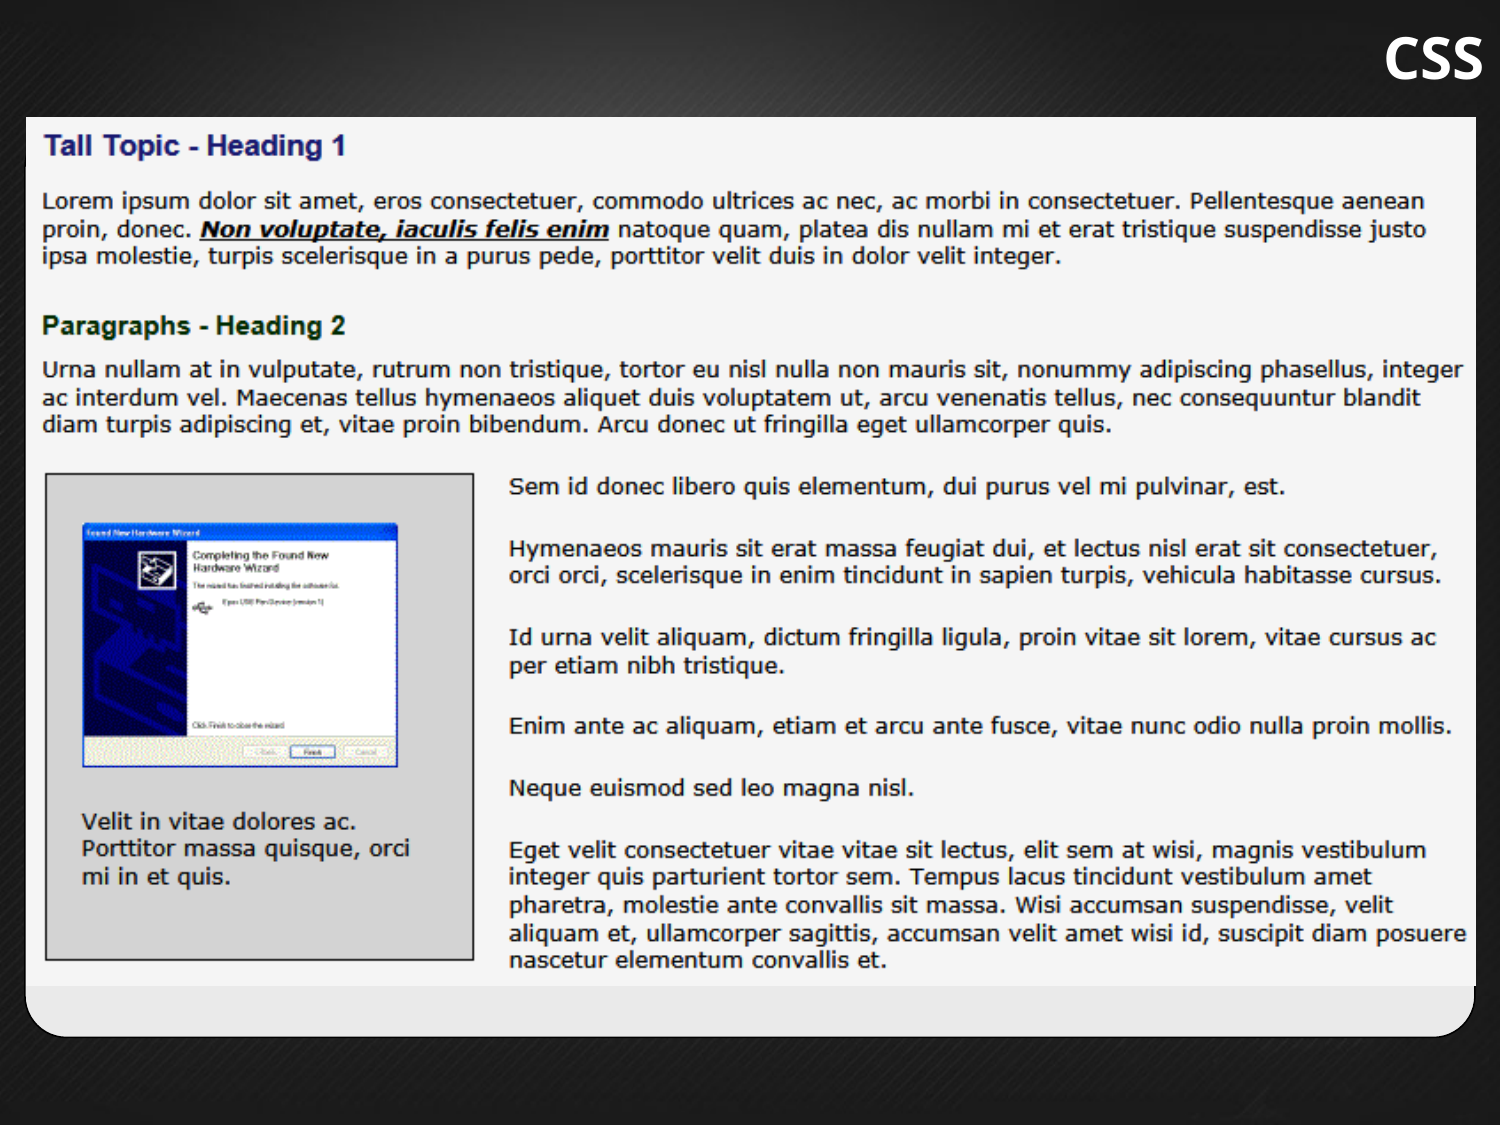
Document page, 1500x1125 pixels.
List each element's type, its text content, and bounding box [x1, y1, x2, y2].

title CSS [124, 0, 1500, 113]
picture [0, 0, 1500, 1125]
